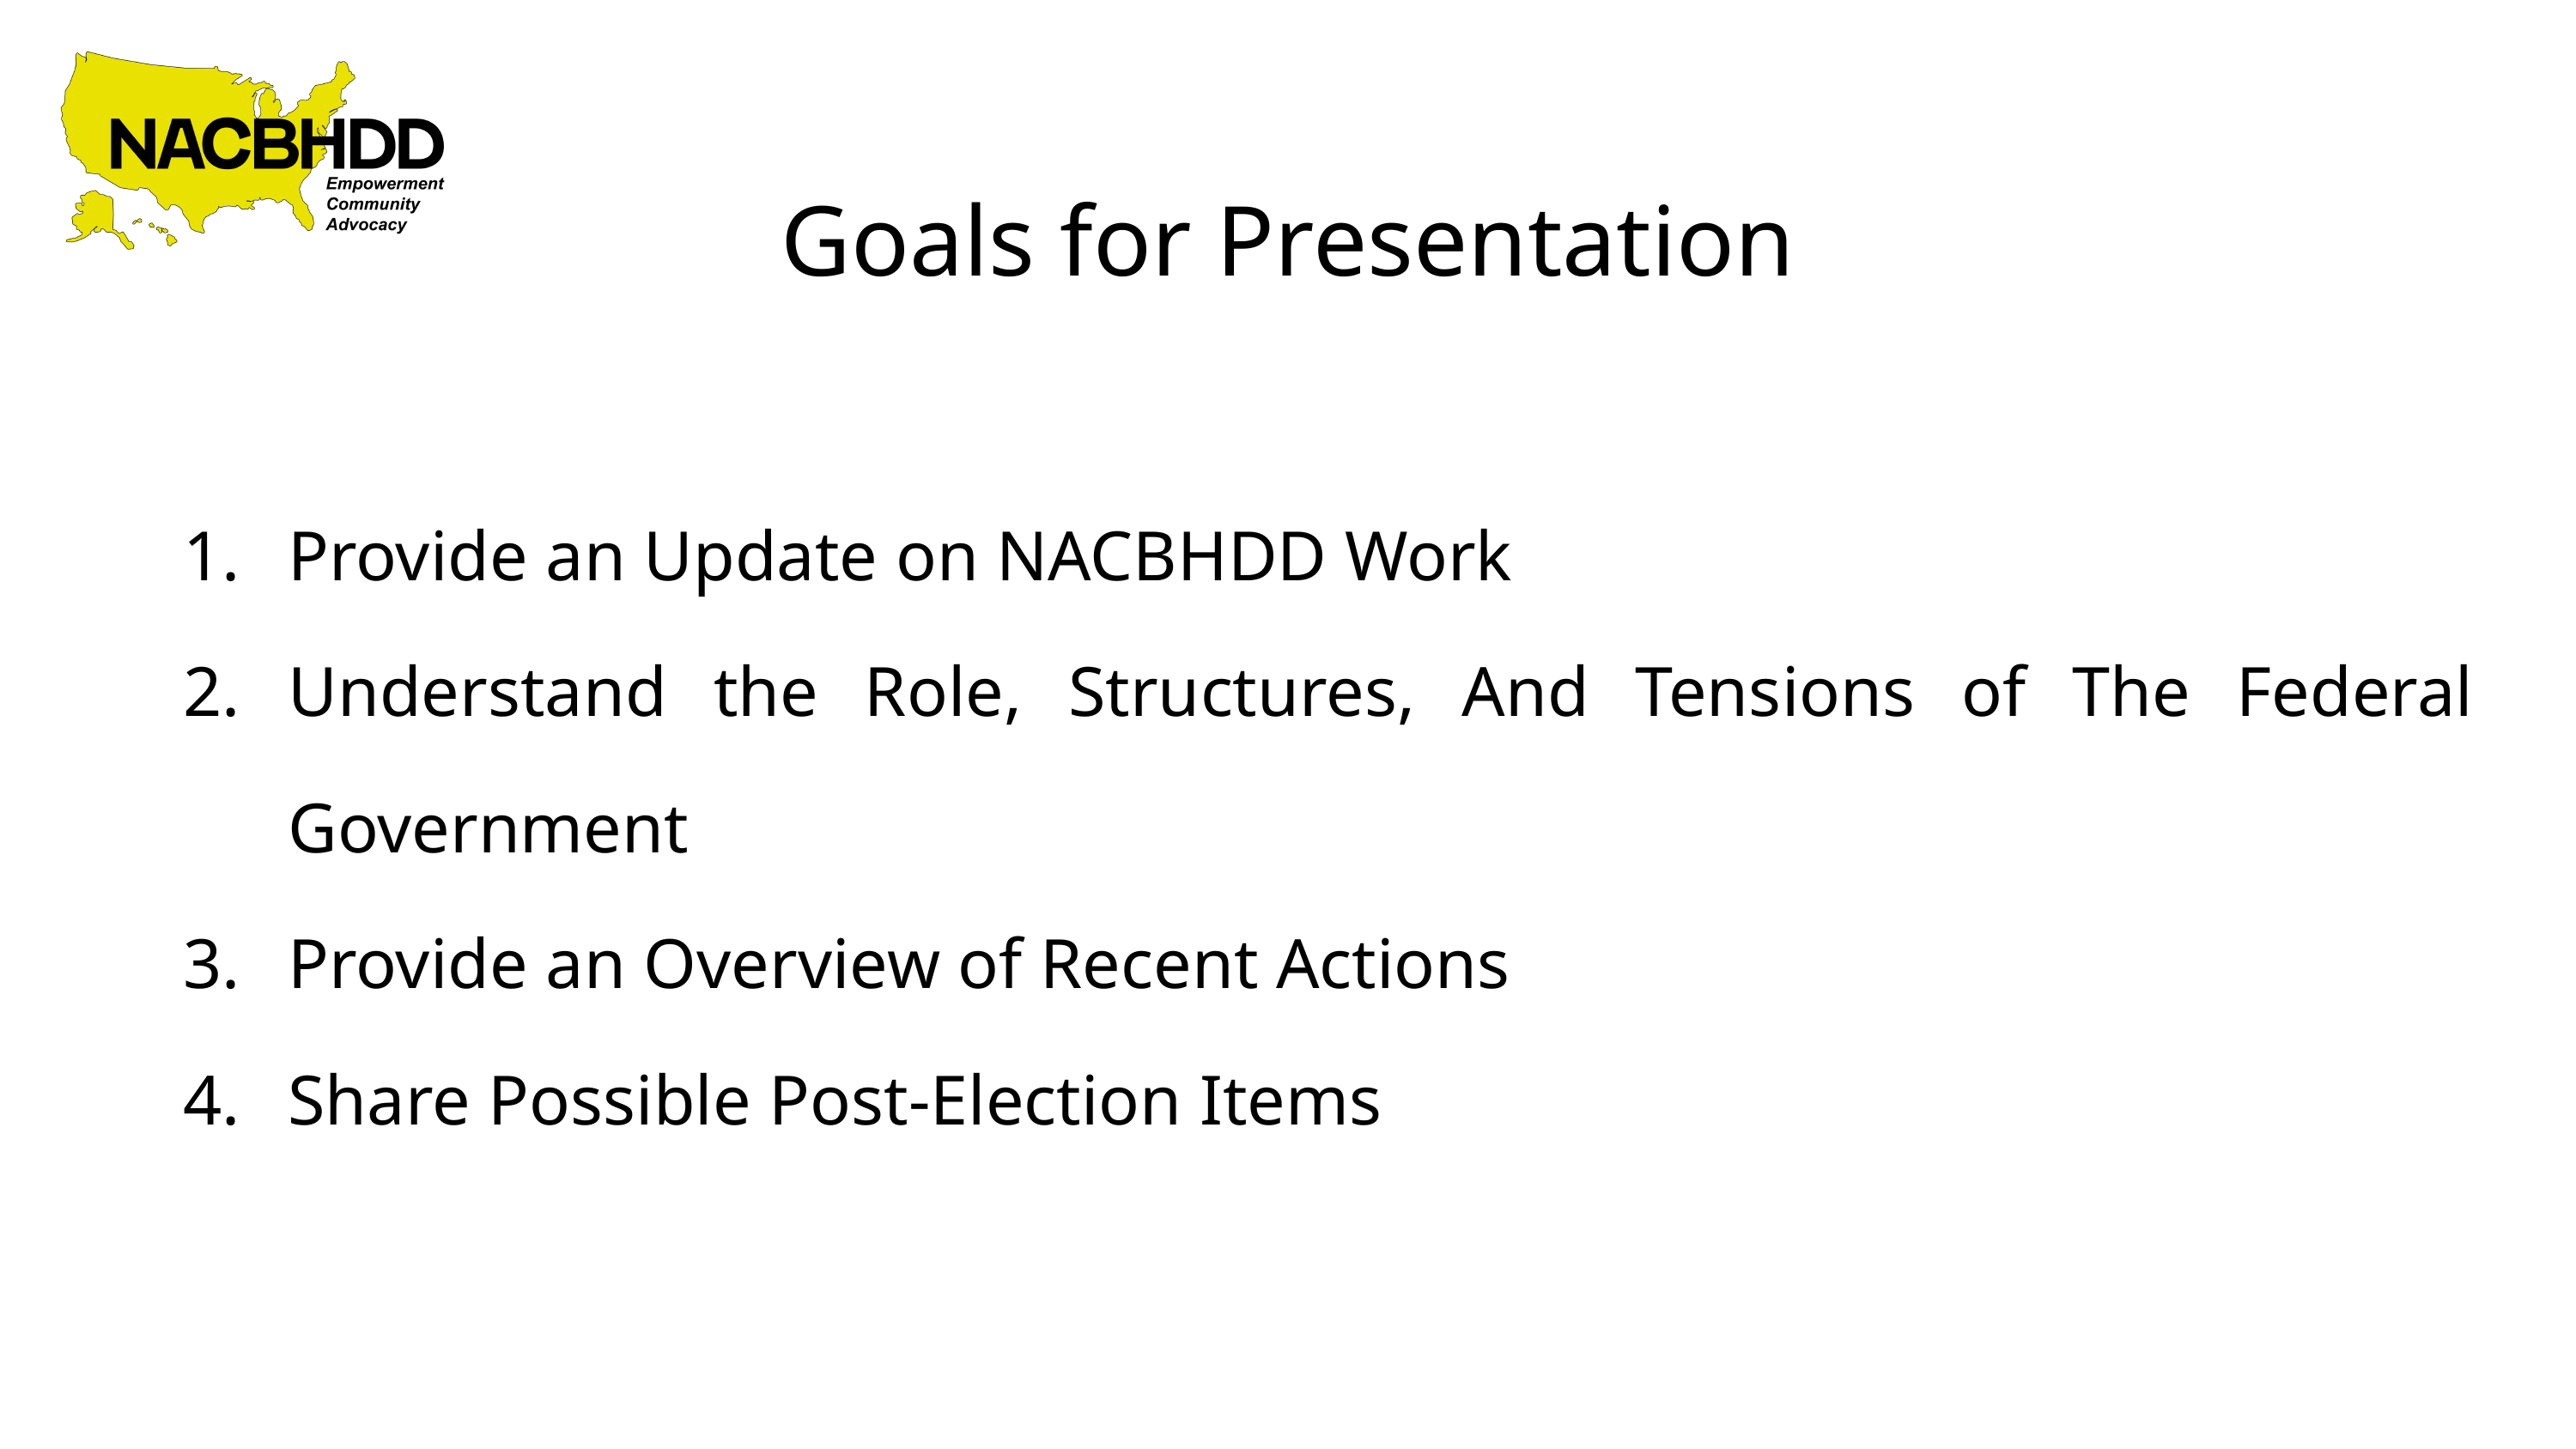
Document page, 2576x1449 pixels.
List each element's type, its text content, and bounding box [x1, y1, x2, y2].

text_box Goals for Presentation [670, 145, 1906, 296]
text_box [0, 0, 492, 391]
text_box Provide an Update on NACBHDD Work Understand the Role, Structures, And Tensions of The Federal Government Provide an Overview of Recent Actions Share Possible Post-Election Items [125, 458, 2492, 1138]
